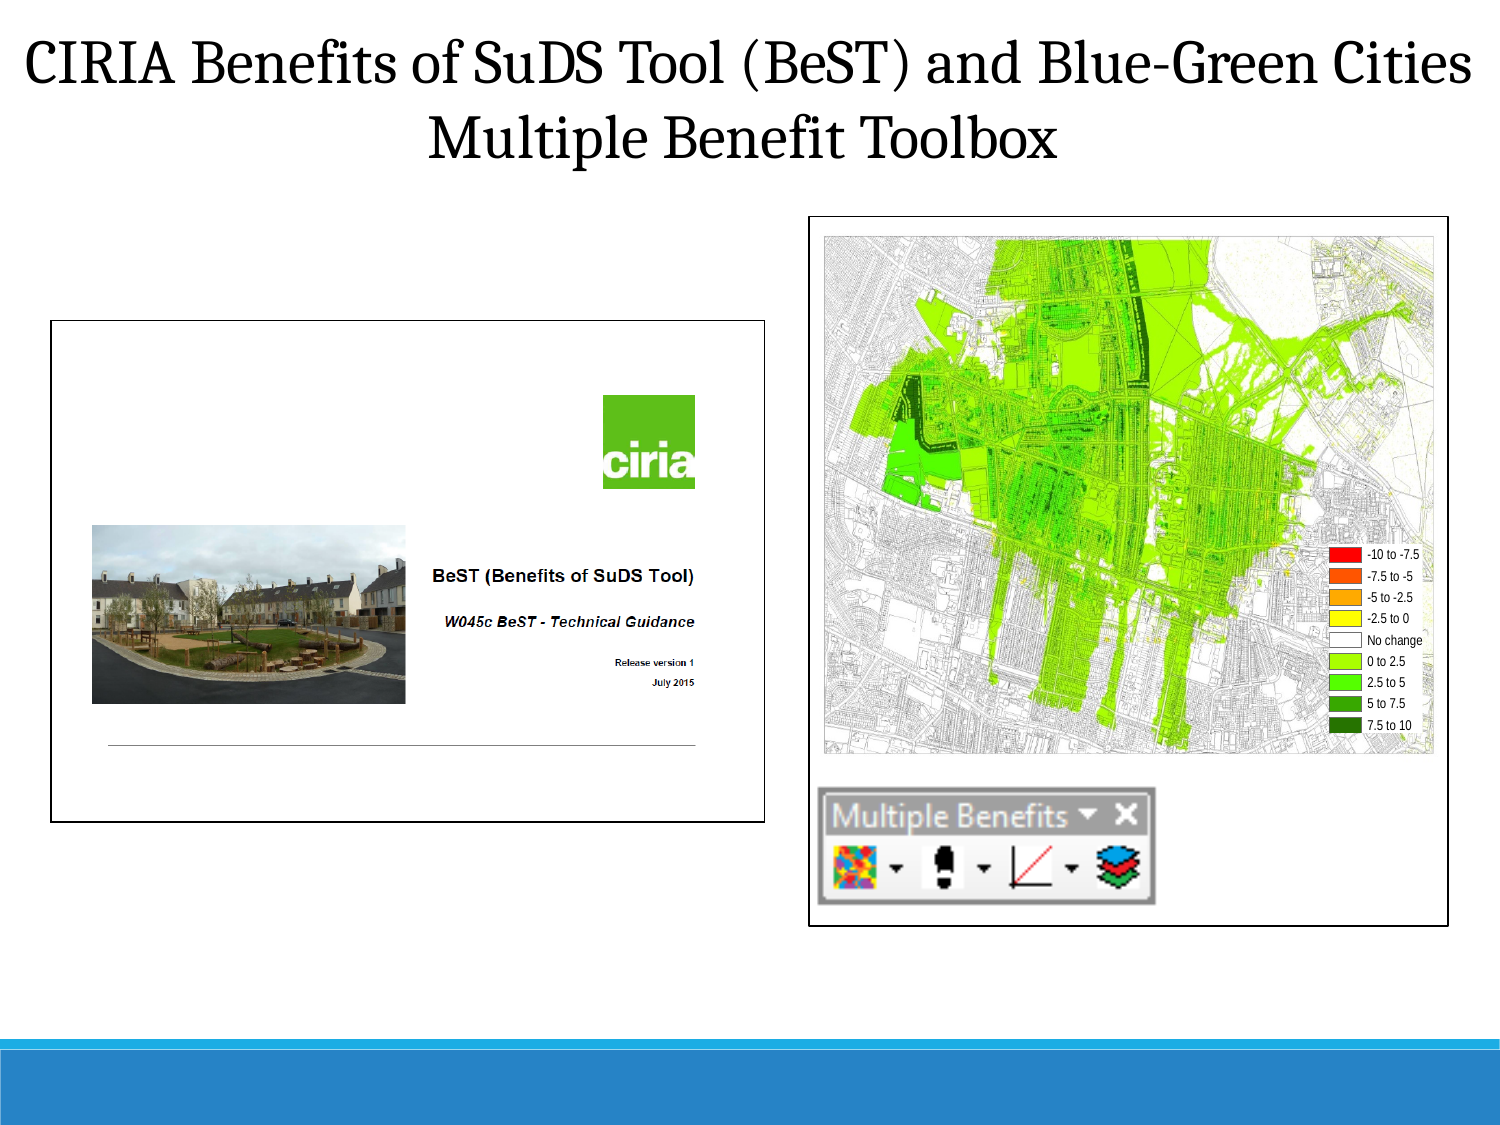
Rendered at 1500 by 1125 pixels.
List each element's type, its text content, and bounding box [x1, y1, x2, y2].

text_box CIRIA Benefits of SuDS Tool (BeST) and Blue-Green Cities Multiple Benefit Toolbox [0, 14, 1500, 179]
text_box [51, 216, 1449, 927]
